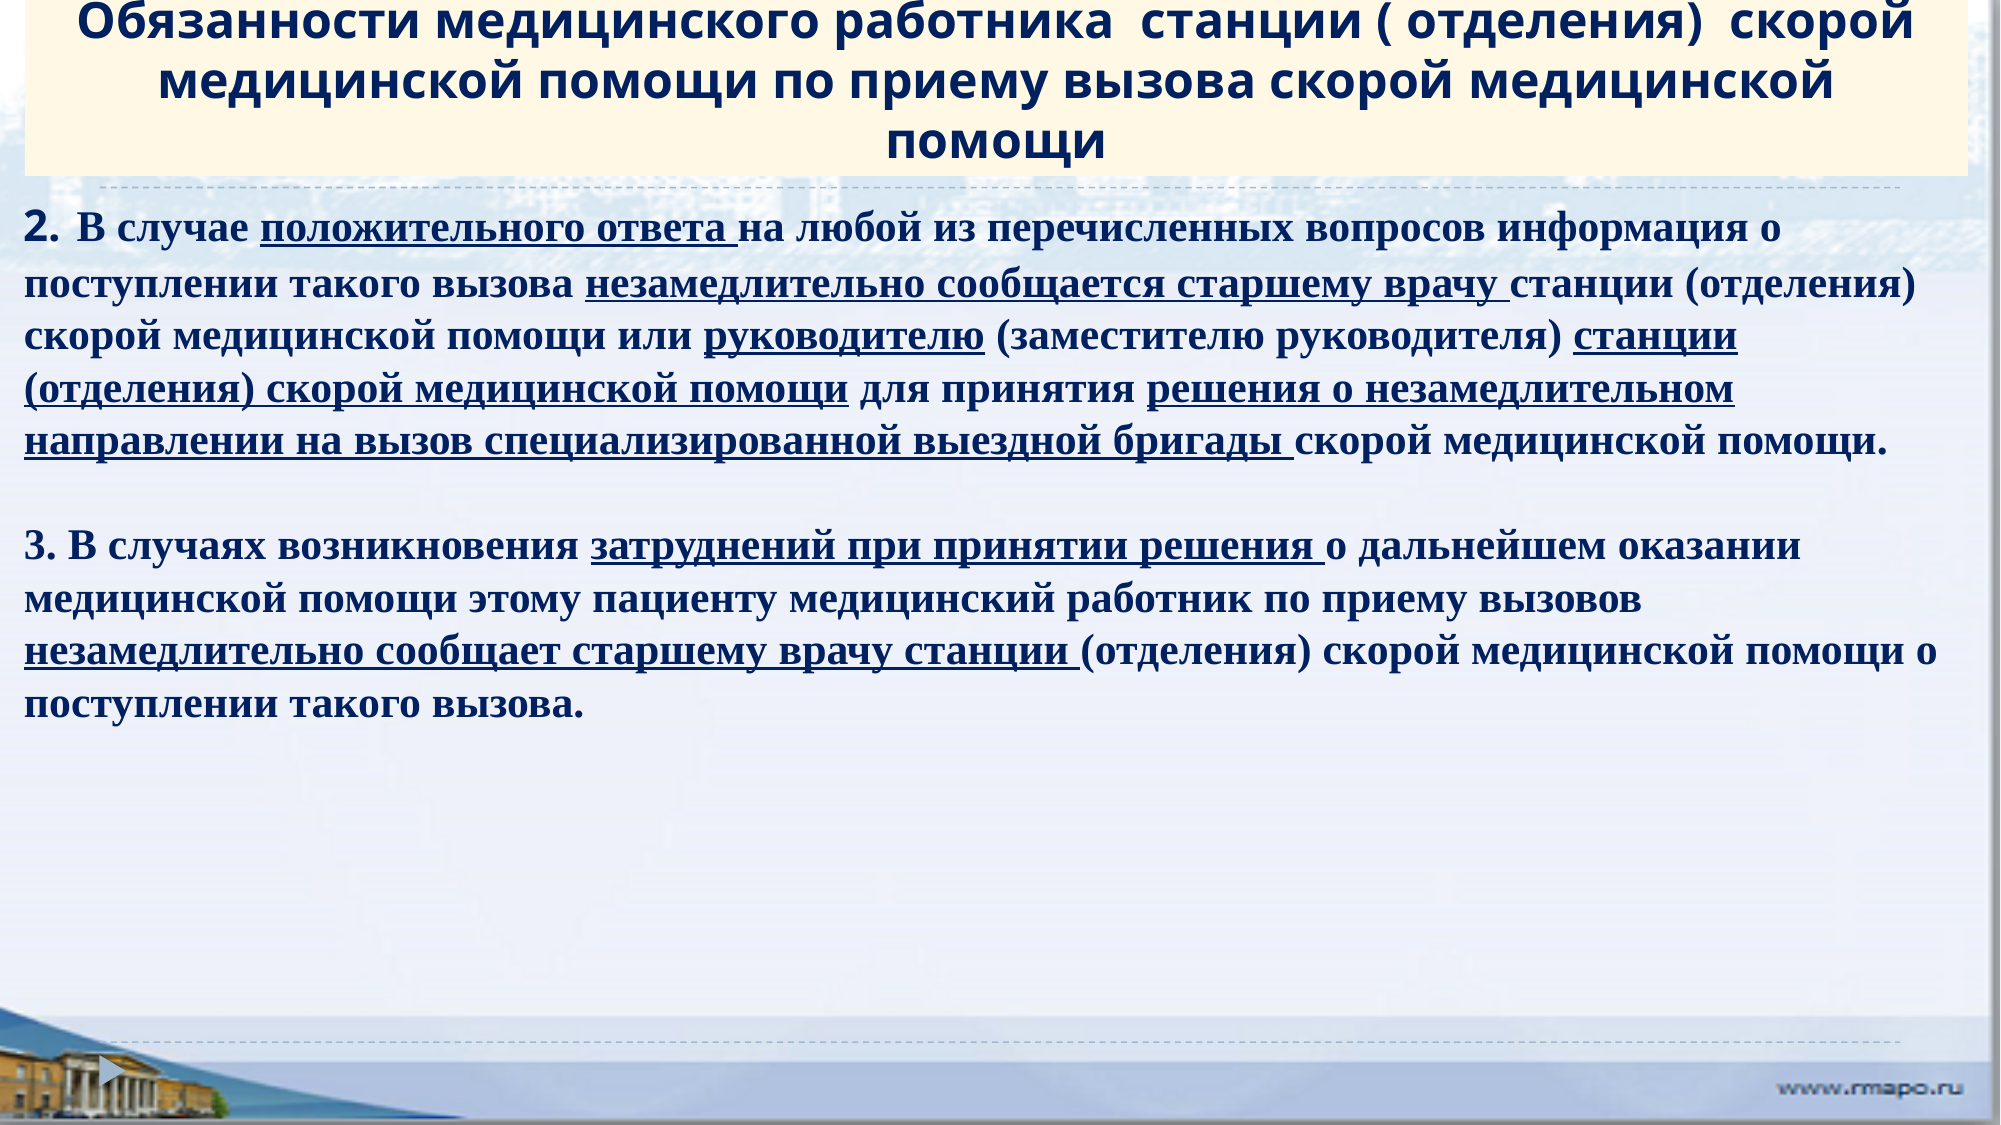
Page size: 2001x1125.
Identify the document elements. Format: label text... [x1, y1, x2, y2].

picture [0, 0, 2001, 1125]
title Обязанности медицинского работника станции ( отделения) скорой медицинской помощи по приему вызова скорой медицинской помощи [24, 0, 1968, 175]
text_box 2. В случае положительного ответа на любой из перечисленных вопросов информация о поступлении такого вызова незамедлительно сообщается старшему врачу станции (отделения) скорой медицинской помощи или руководителю (заместителю руководителя) станции (отделения) скорой медицинской помощи для принятия решения о незамедлительном направлении на вызов специализированной выездной бригады скорой медицинской помощи. 3. В случаях возникновения затруднений при принятии решения о дальнейшем оказании медицинской помощи этому пациенту медицинский работник по приему вызовов незамедлительно сообщает старшему врачу станции (отделения) скорой медицинской помощи о поступлении такого вызова. [8, 175, 1984, 734]
